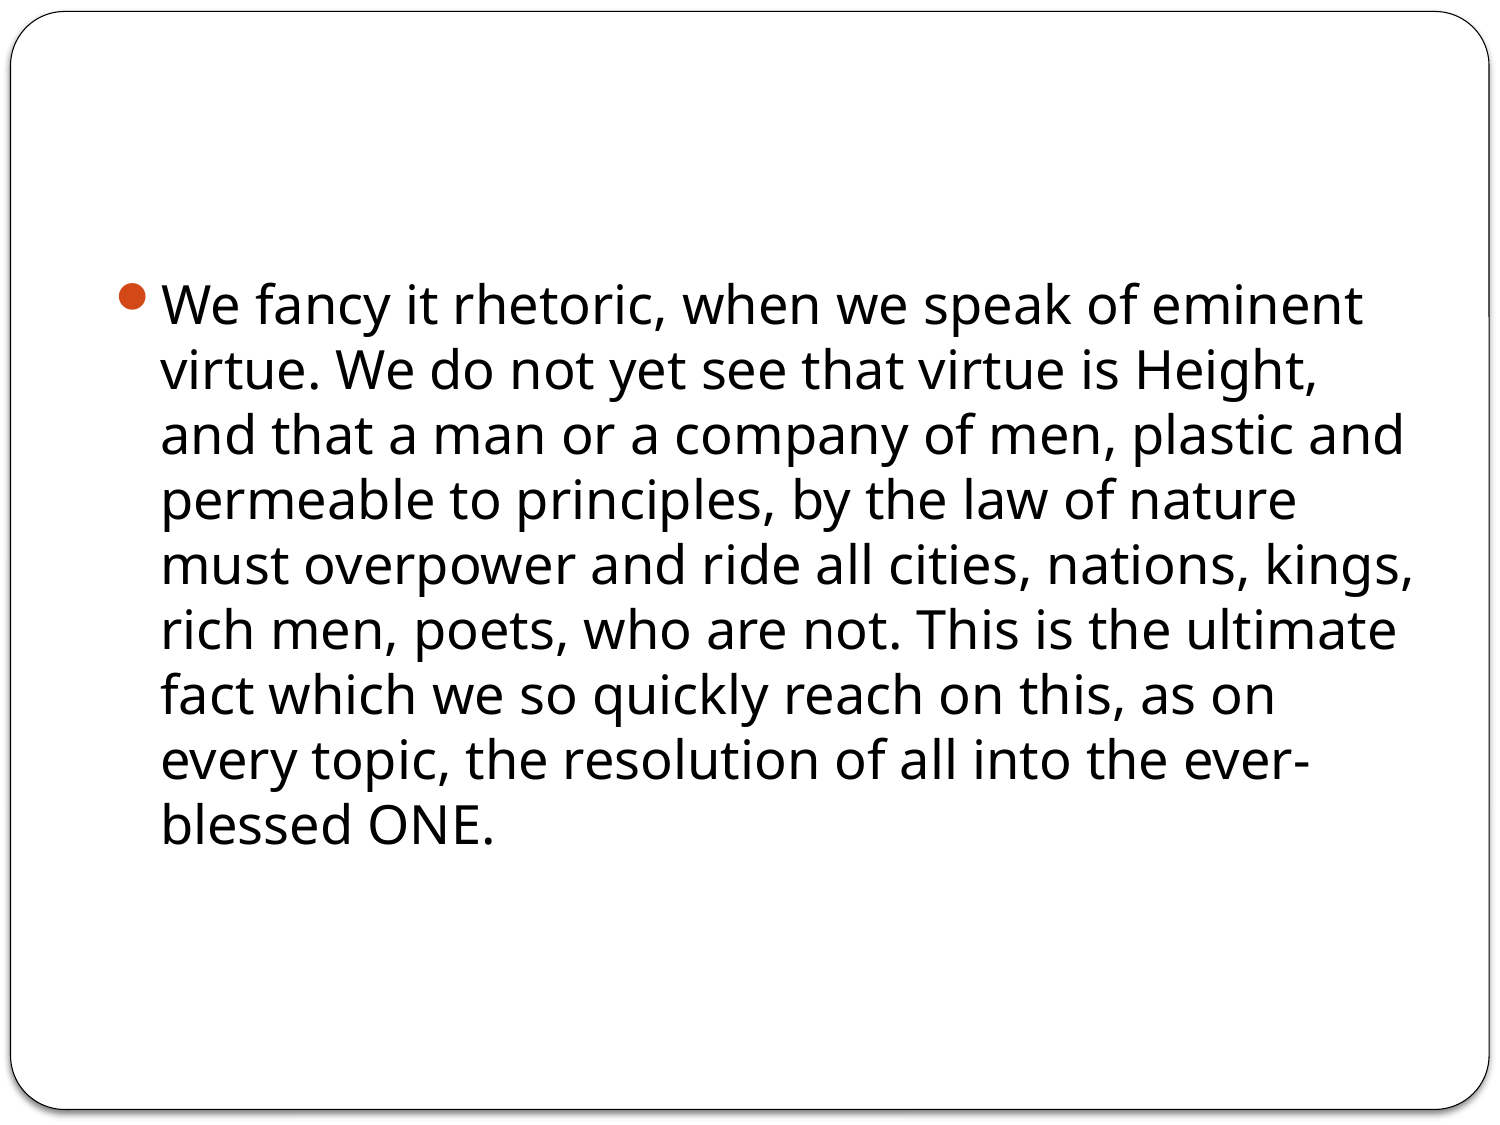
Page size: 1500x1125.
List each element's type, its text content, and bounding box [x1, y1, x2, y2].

list We fancy it rhetoric, when we speak of eminent virtue. We do not yet see that virtue is Height, and that a man or a company of men, plastic and permeable to principles, by the law of nature must overpower and ride all cities, nations, kings, rich men, poets, who are not. This is the ultimate fact which we so quickly reach on this, as on every topic, the resolution of all into the ever-blessed One. [100, 262, 1438, 1000]
